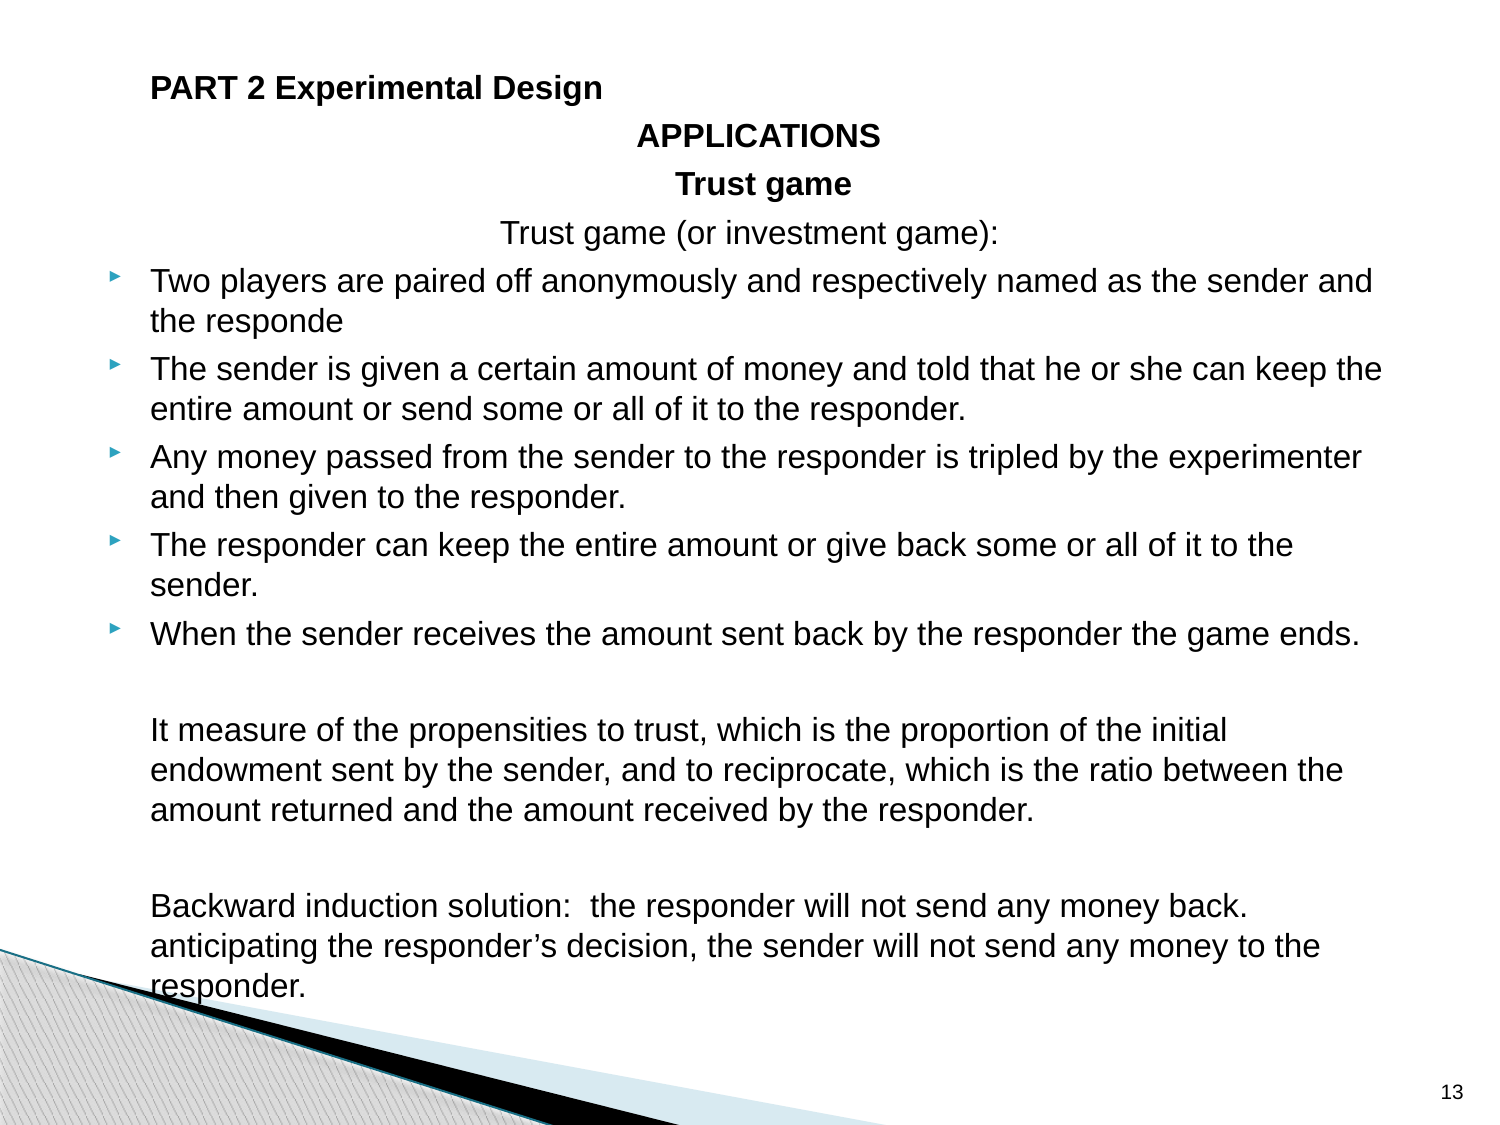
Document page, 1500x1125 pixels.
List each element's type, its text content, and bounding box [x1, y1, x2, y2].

list PART 2 Experimental Design APPLICATIONS Trust game Trust game (or investment game): Two players are paired off anonymously and respectively named as the sender and the responde The sender is given a certain amount of money and told that he or she can keep the entire amount or send some or all of it to the responder. Any money passed from the sender to the responder is tripled by the experimenter and then given to the responder. The responder can keep the entire amount or give back some or all of it to the sender. When the sender receives the amount sent back by the responder the game ends. It measure of the propensities to trust, which is the proportion of the initial endowment sent by the sender, and to reciprocate, which is the ratio between the amount returned and the amount received by the responder. Backward induction solution: the responder will not send any money back. anticipating the responder’s decision, the sender will not send any money to the responder. [74, 58, 1426, 1006]
slide_number 13 [1418, 1051, 1479, 1112]
